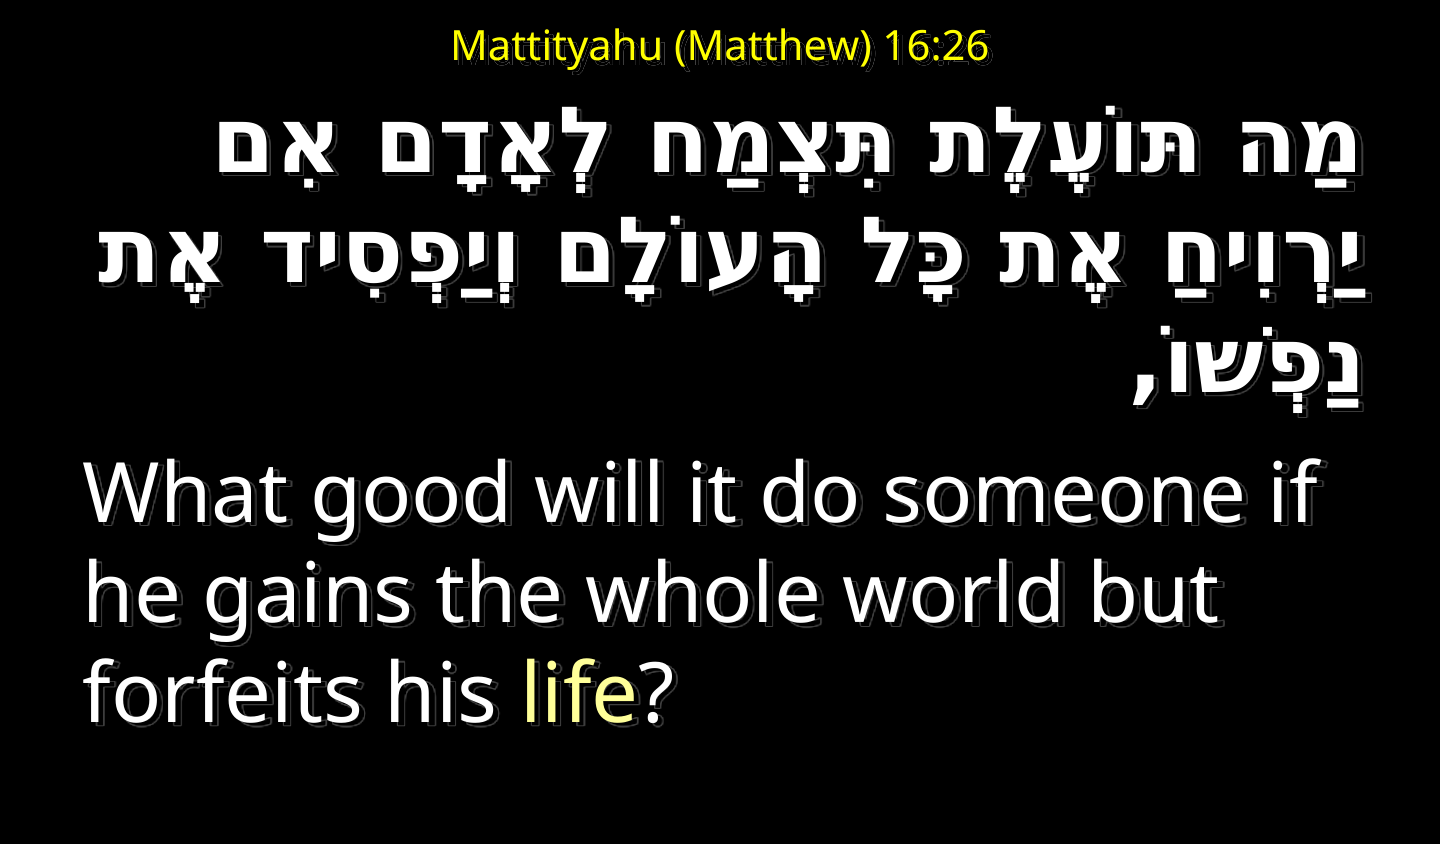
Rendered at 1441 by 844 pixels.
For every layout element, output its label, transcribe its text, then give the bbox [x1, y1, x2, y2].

title Mattityahu (Matthew) 16:26 [234, 9, 1207, 79]
list מַה תּוֹעֶלֶת תִּצְמַח לְאָדָם אִם יַרְוִיחַ אֶת כָּל הָעוֹלָם וְיַפְסִיד אֶת נַפְשׁוֹ, What good will it do someone if he gains the whole world but forfeits his life? [71, 75, 1378, 844]
